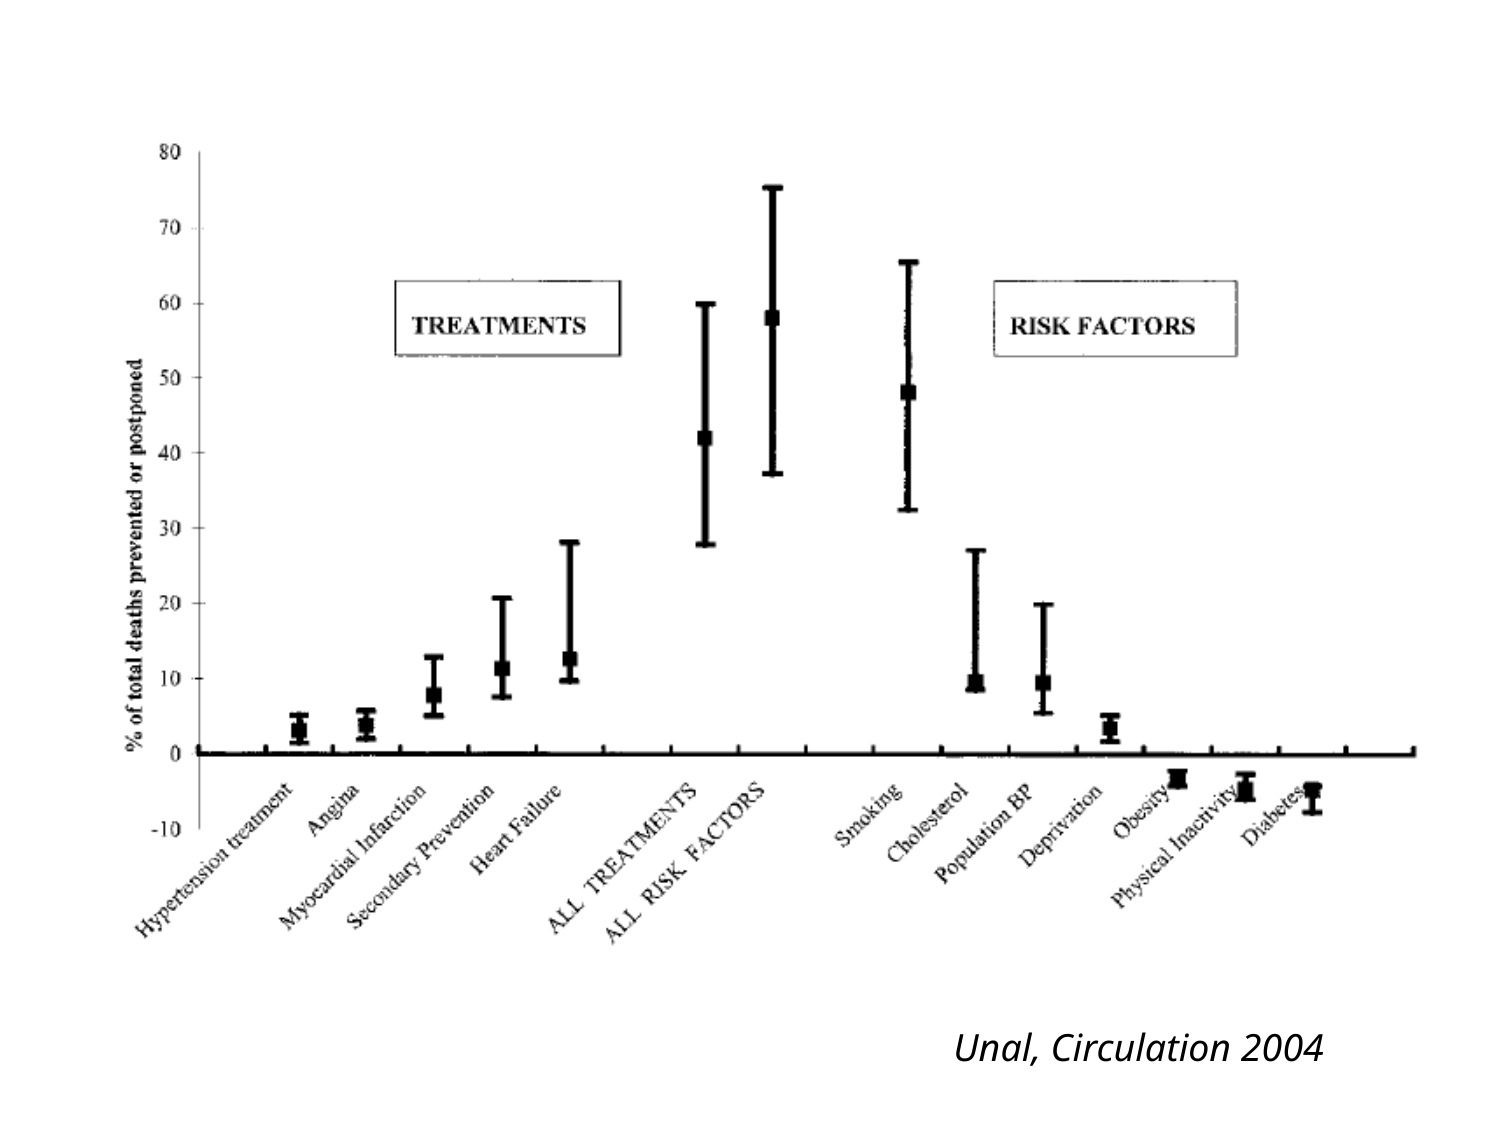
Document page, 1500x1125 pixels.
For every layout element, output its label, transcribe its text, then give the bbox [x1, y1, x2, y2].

text_box Unal, Circulation 2004 [793, 1025, 1485, 1085]
picture [64, 136, 1440, 953]
